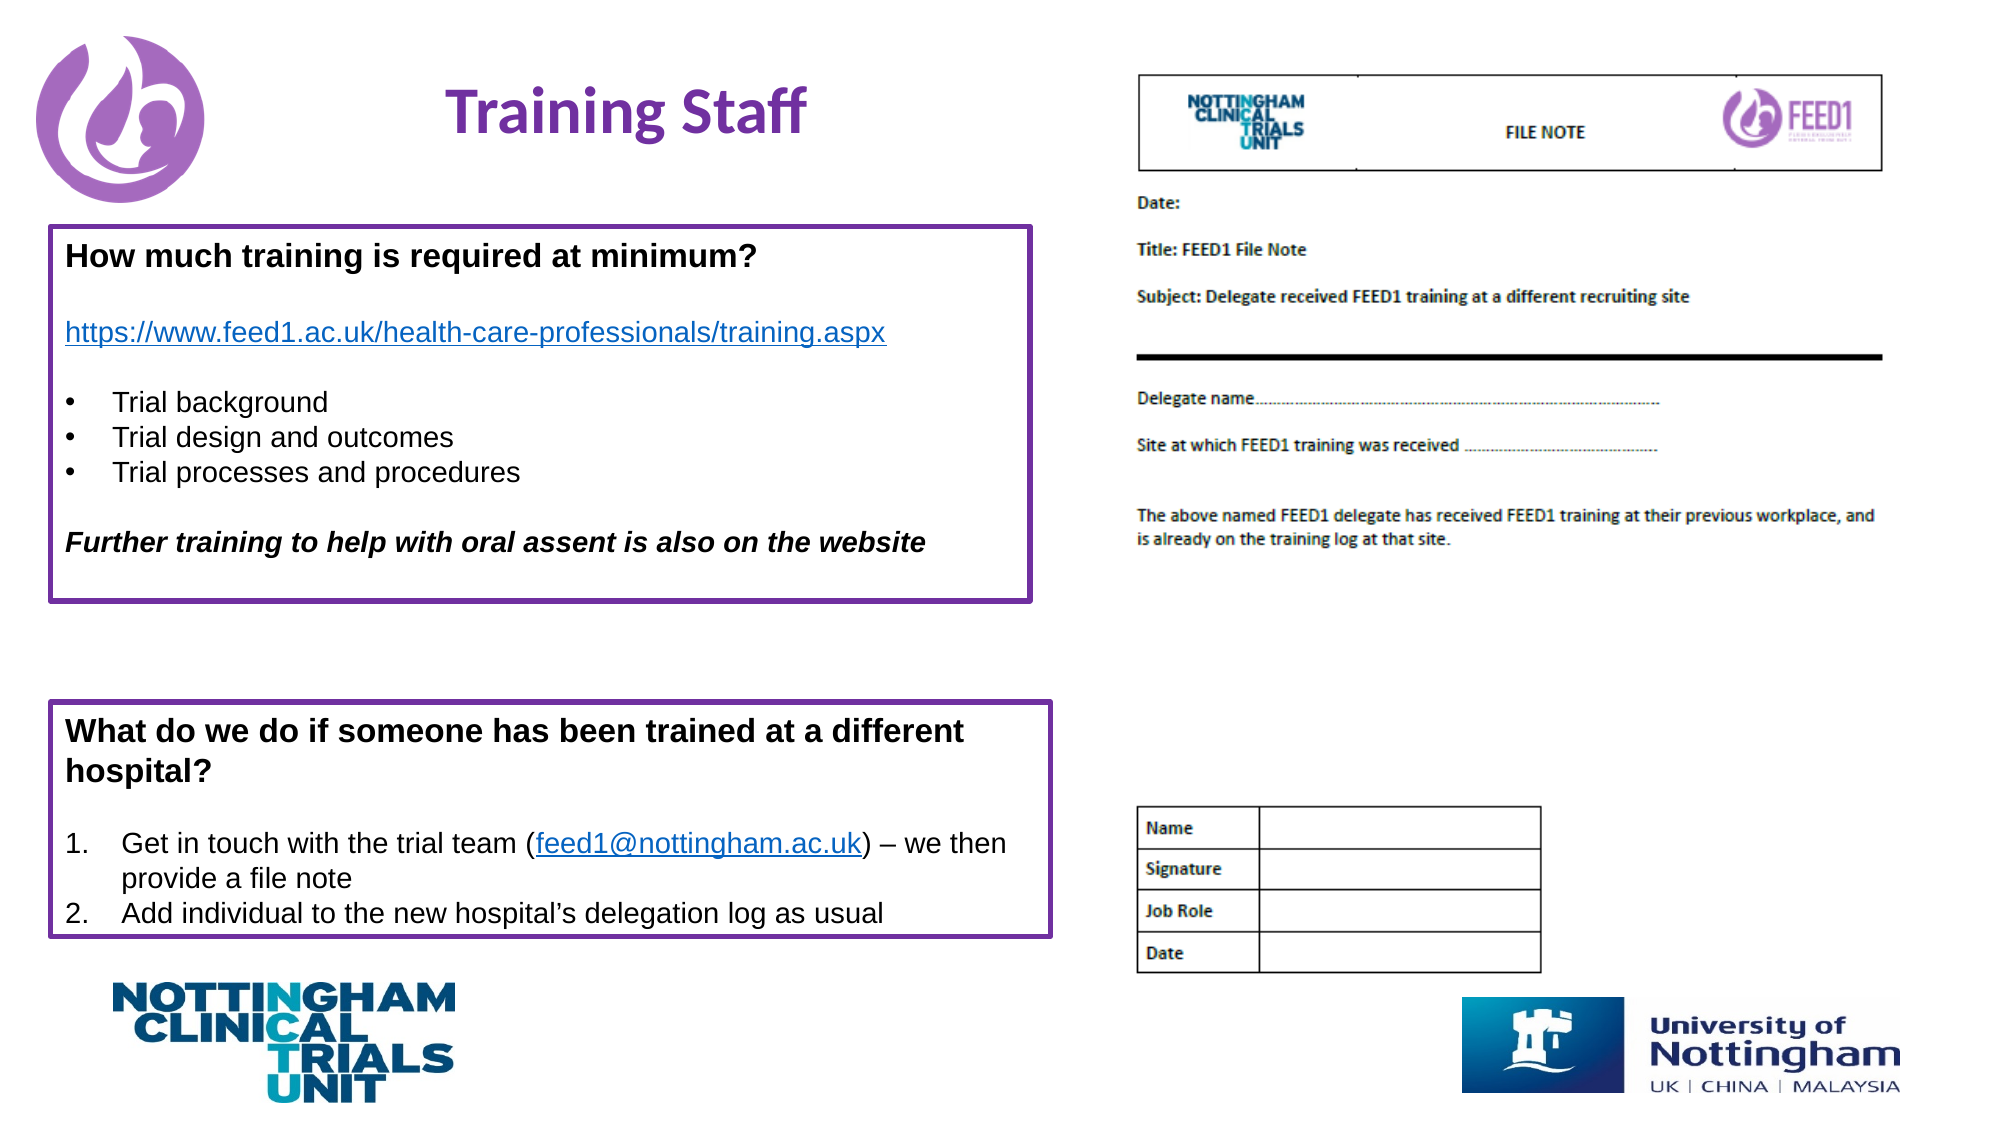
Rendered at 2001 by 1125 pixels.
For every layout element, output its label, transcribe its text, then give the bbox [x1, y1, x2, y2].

text_box How much training is required at minimum? https://www.feed1.ac.uk/health-care-professionals/training.aspx Trial background Trial design and outcomes Trial processes and procedures Further training to help with oral assent is also on the website [50, 226, 1030, 601]
picture [113, 982, 455, 1103]
text_box Training Staff [269, 59, 1000, 154]
text_box What do we do if someone has been trained at a different hospital? Get in touch with the trial team (feed1@nottingham.ac.uk) – we then provide a file note Add individual to the new hospital’s delegation log as usual [50, 701, 1051, 937]
picture [22, 25, 216, 213]
picture [1076, 59, 1950, 1093]
